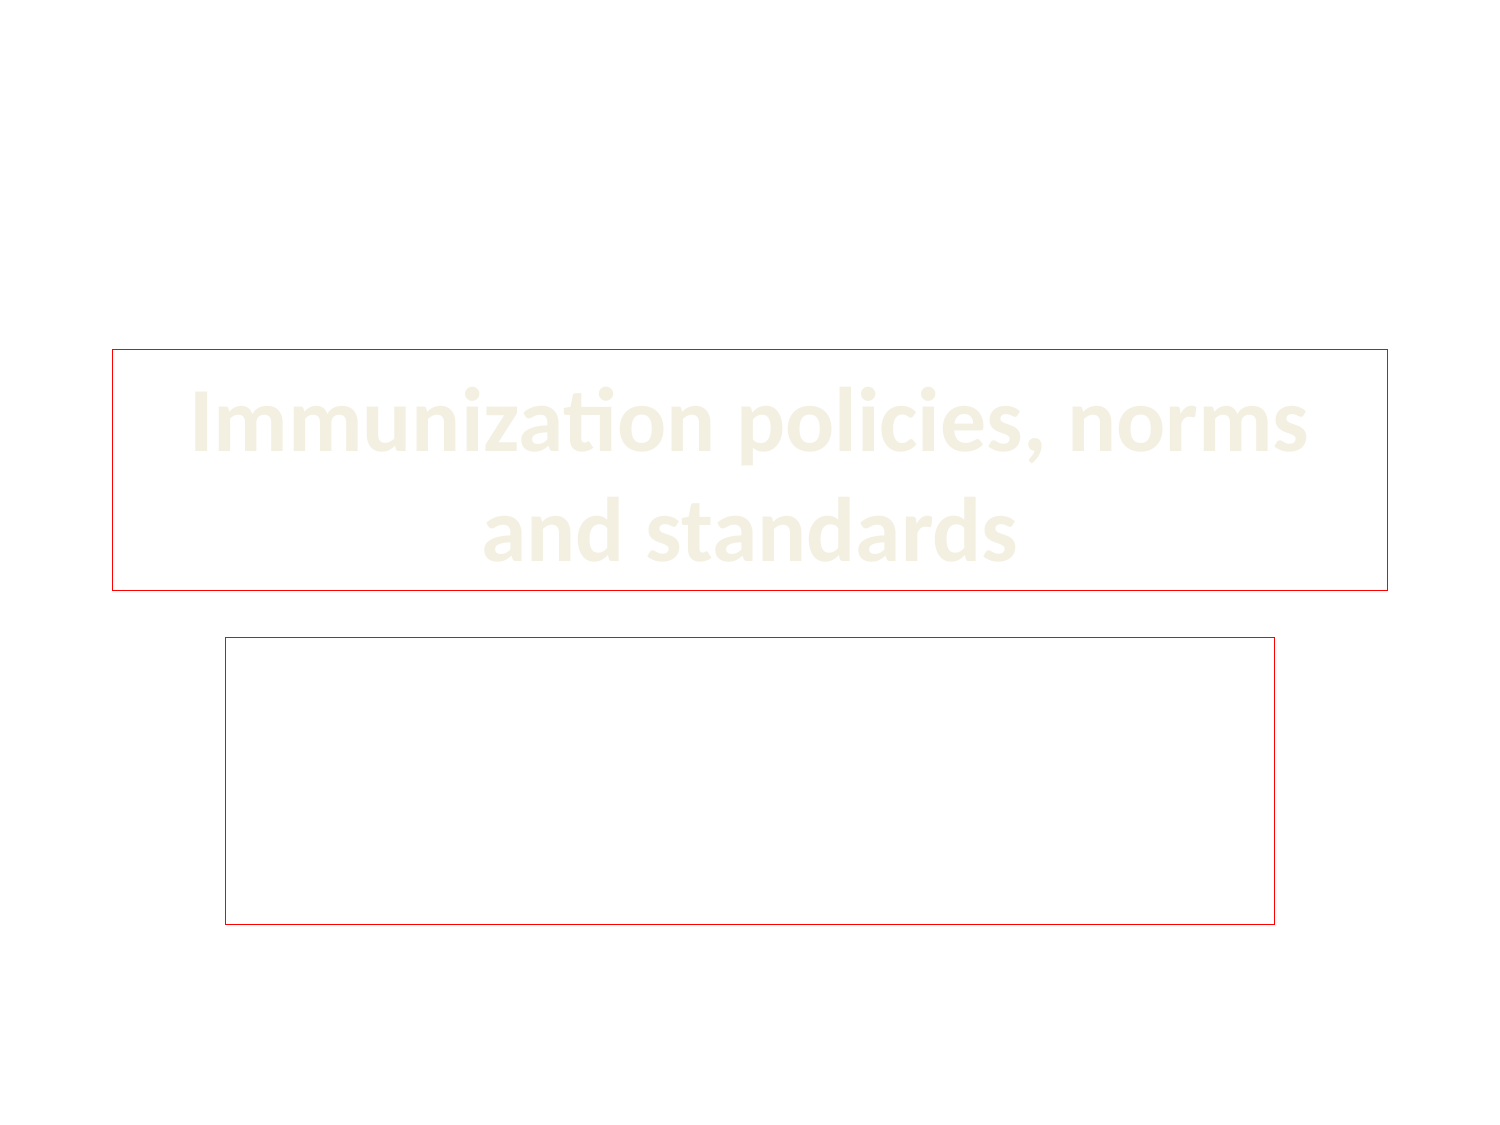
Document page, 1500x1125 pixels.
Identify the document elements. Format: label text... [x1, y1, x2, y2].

subtitle By sr. Muhatia [225, 637, 1275, 925]
title Immunization policies, norms and standards [112, 349, 1388, 591]
